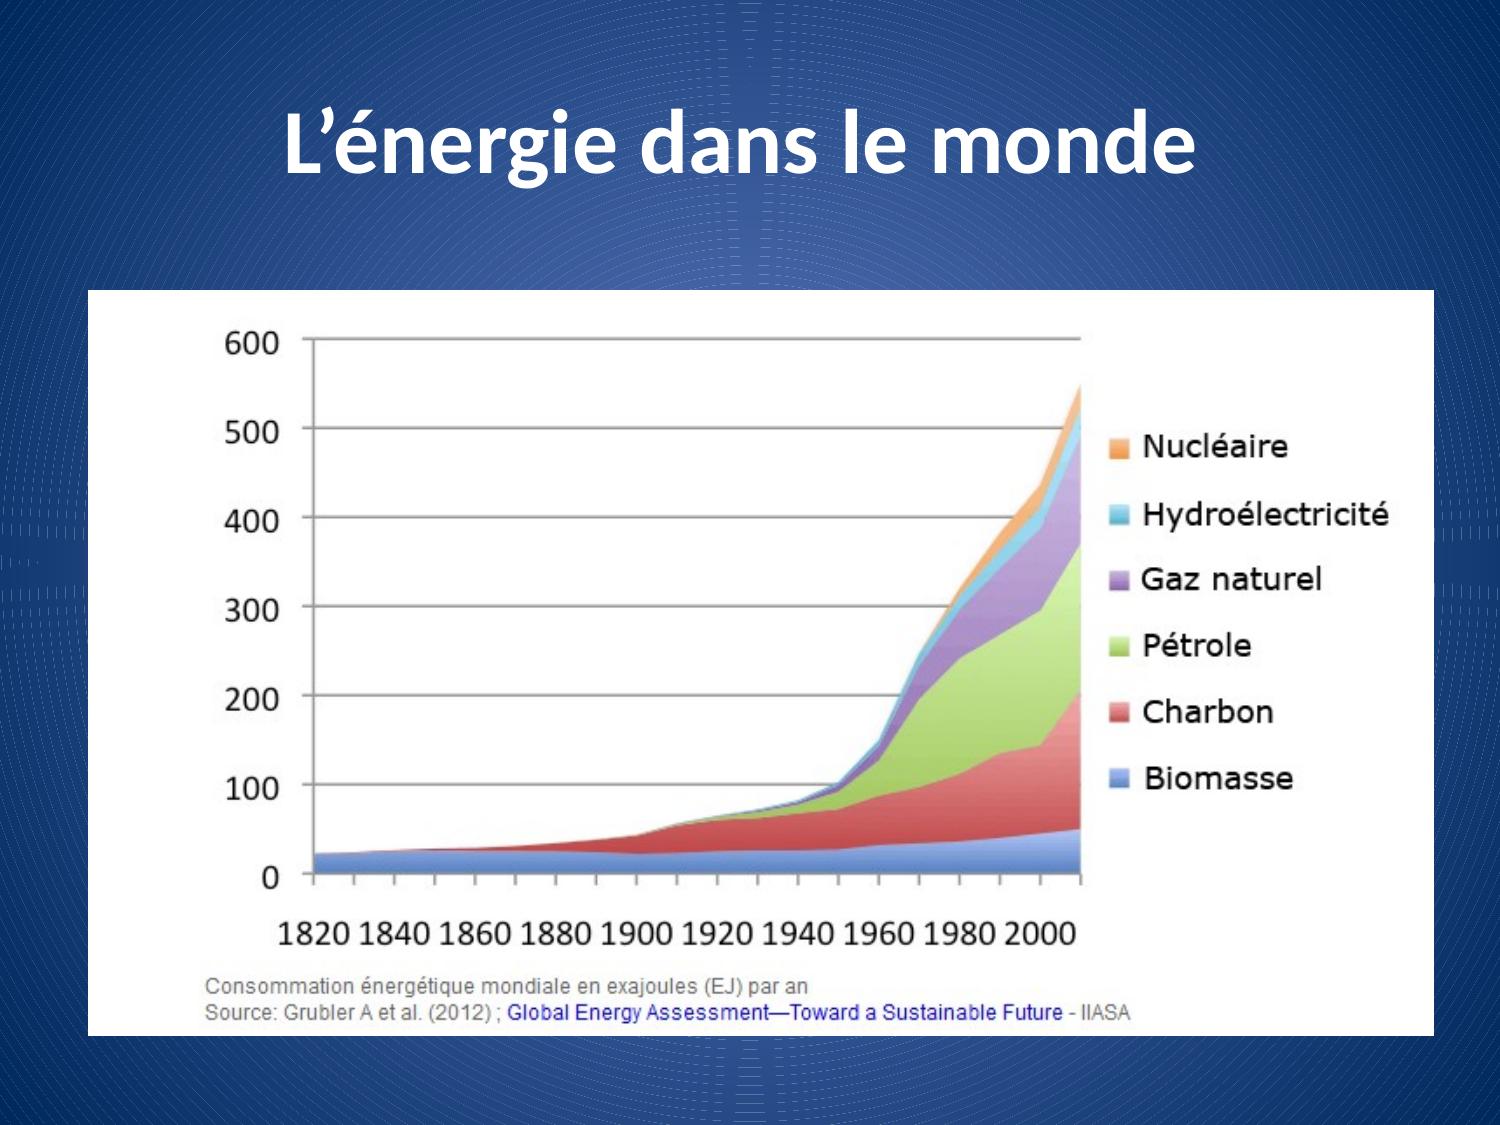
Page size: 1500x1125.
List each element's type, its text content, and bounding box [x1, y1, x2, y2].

picture [88, 290, 1434, 1036]
title L’énergie dans le monde [76, 42, 1427, 231]
